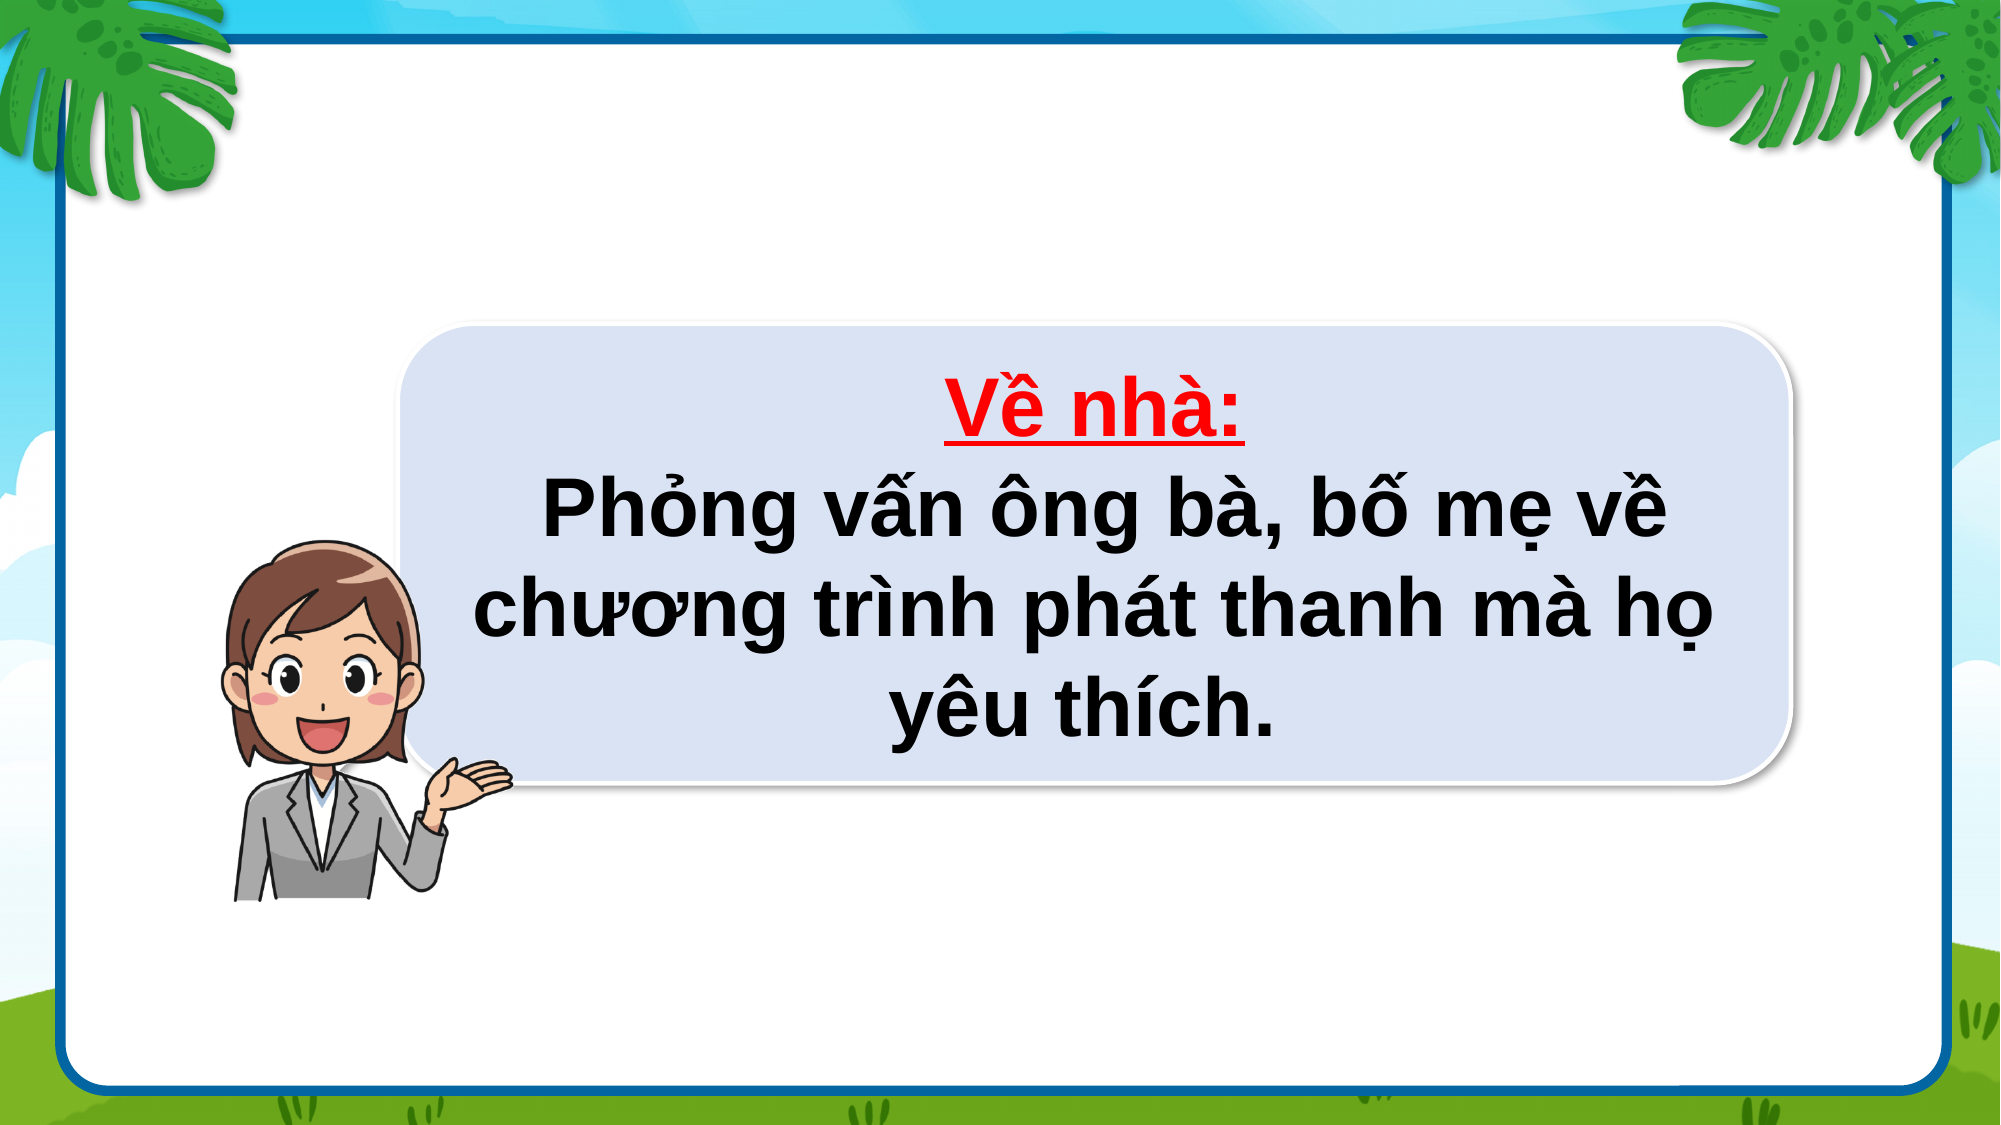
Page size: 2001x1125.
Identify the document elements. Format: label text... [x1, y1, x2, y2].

text_box Về nhà: Phỏng vấn ông bà, bố mẹ về chương trình phát thanh mà họ yêu thích. [397, 323, 1791, 784]
picture [0, 0, 2000, 1125]
